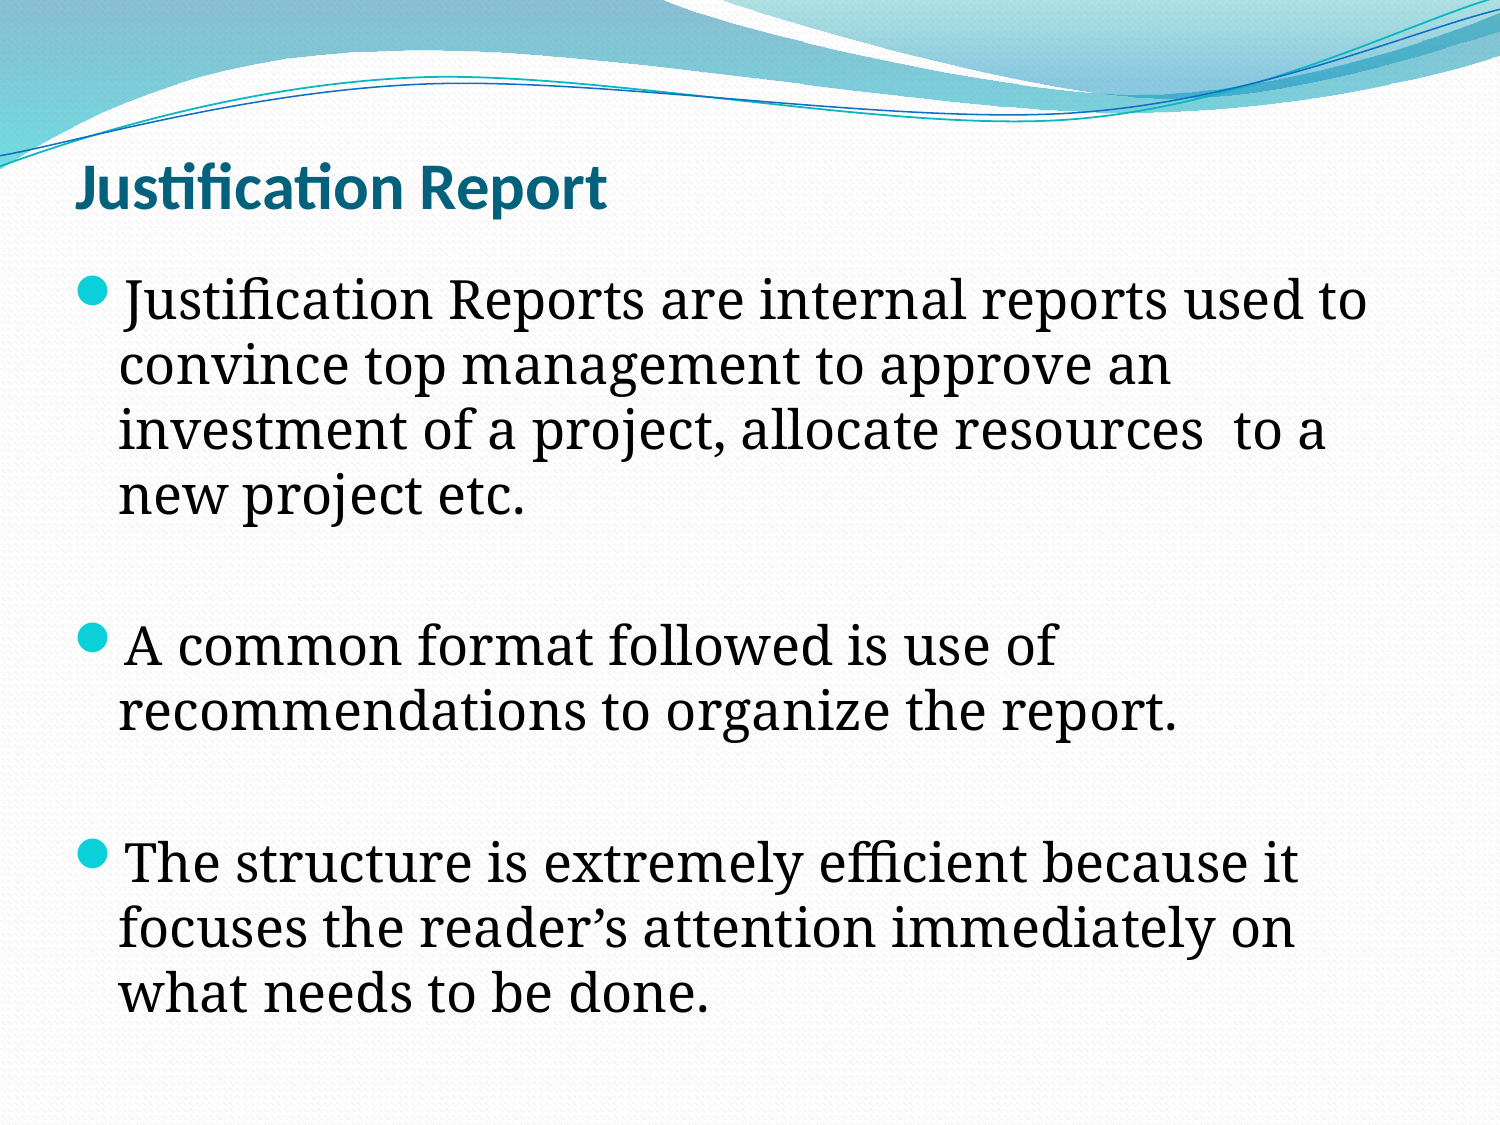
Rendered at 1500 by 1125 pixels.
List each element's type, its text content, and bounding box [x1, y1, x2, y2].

title Justification Report [75, 115, 1425, 257]
list Justification Reports are internal reports used to convince top management to approve an investment of a project, allocate resources to a new project etc. A common format followed is use of recommendations to organize the report. The structure is extremely efficient because it focuses the reader’s attention immediately on what needs to be done. [58, 257, 1425, 1038]
